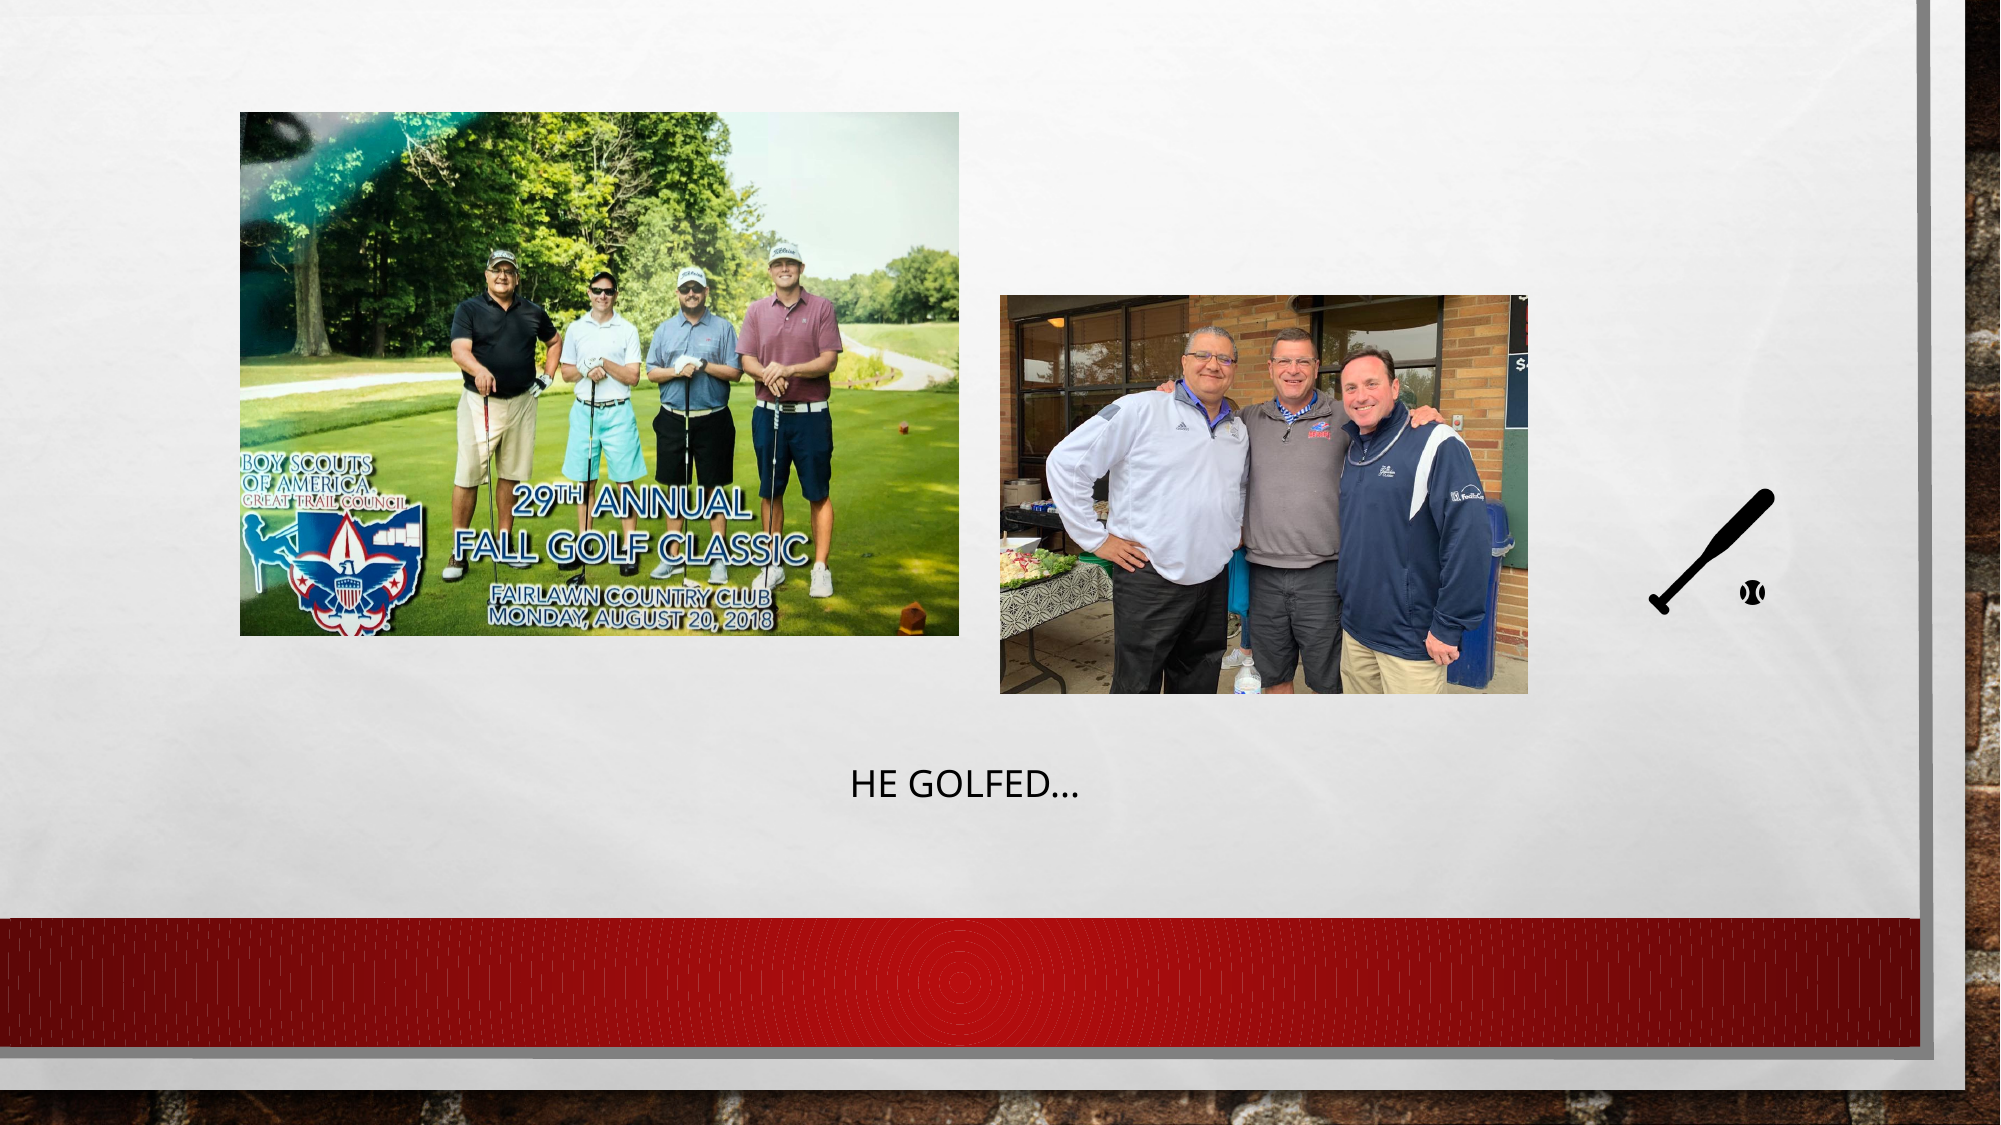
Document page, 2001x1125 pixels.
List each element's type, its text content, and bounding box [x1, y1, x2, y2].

list He golfed... [112, 673, 1818, 883]
picture [1636, 476, 1787, 627]
picture [999, 294, 1528, 694]
picture [240, 112, 959, 636]
picture [0, 0, 2000, 1125]
